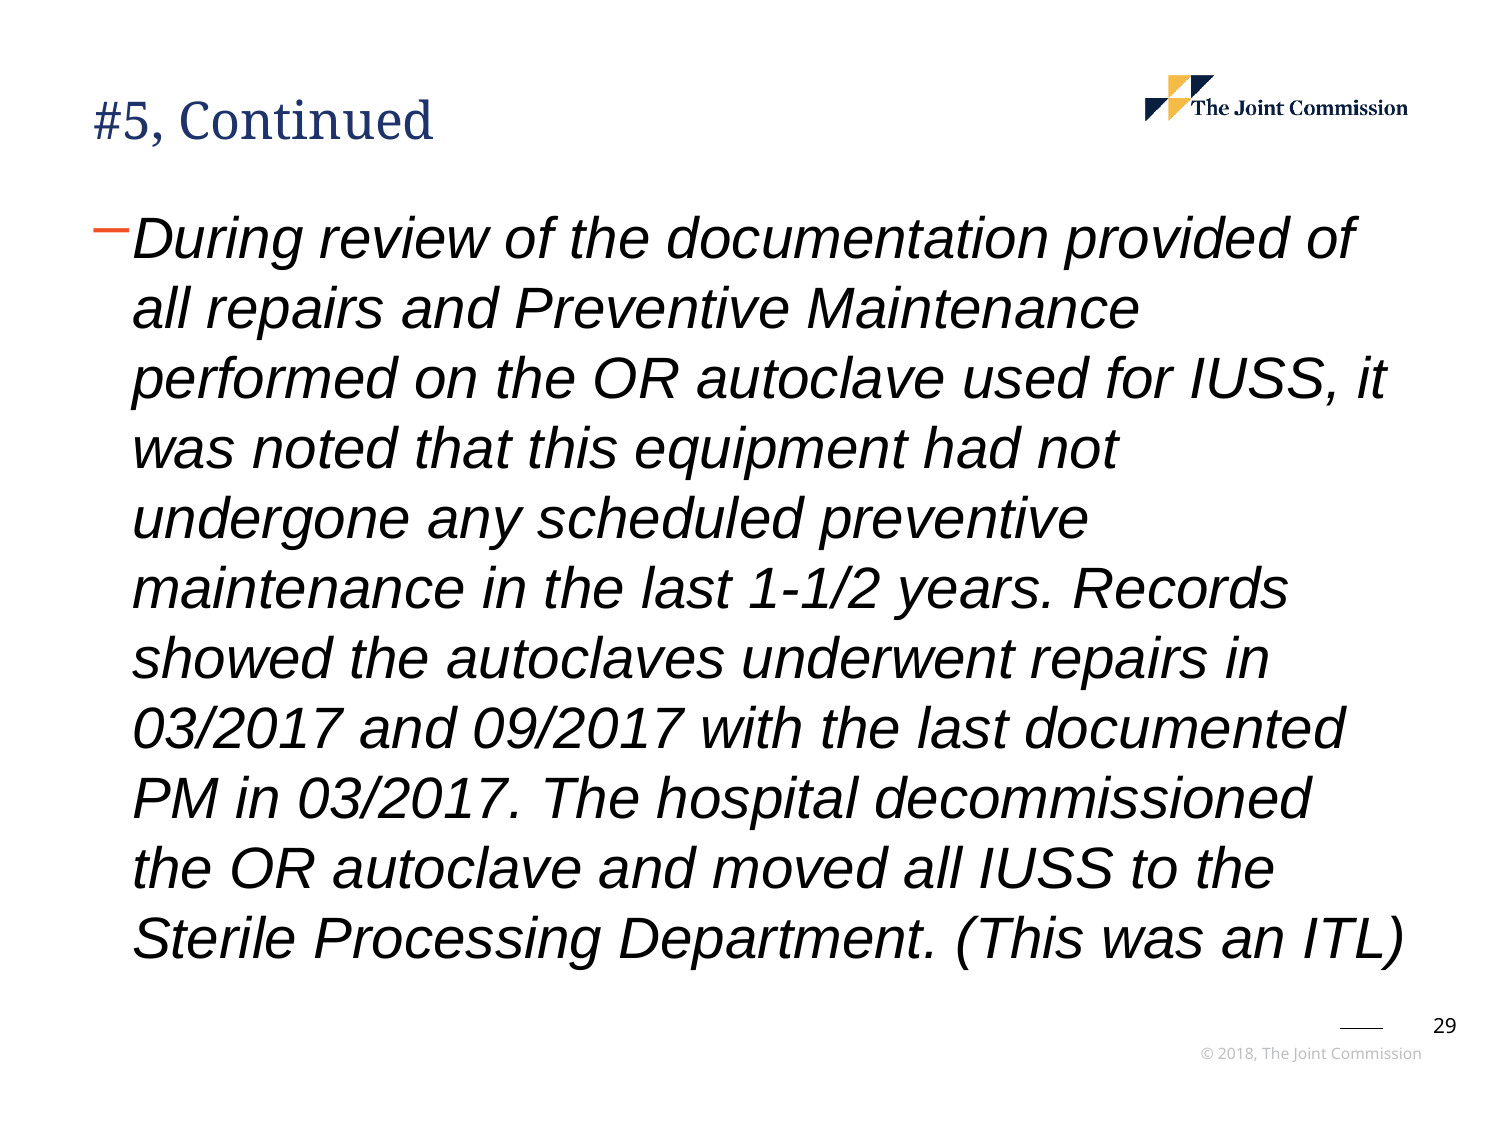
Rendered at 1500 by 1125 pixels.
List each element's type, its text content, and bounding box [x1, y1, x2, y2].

title #5, Continued [93, 61, 1410, 150]
list During review of the documentation provided of all repairs and Preventive Maintenance performed on the OR autoclave used for IUSS, it was noted that this equipment had not undergone any scheduled preventive maintenance in the last 1-1/2 years. Records showed the autoclaves underwent repairs in 03/2017 and 09/2017 with the last documented PM in 03/2017. The hospital decommissioned the OR autoclave and moved all IUSS to the Sterile Processing Department. (This was an ITL) [93, 200, 1410, 801]
